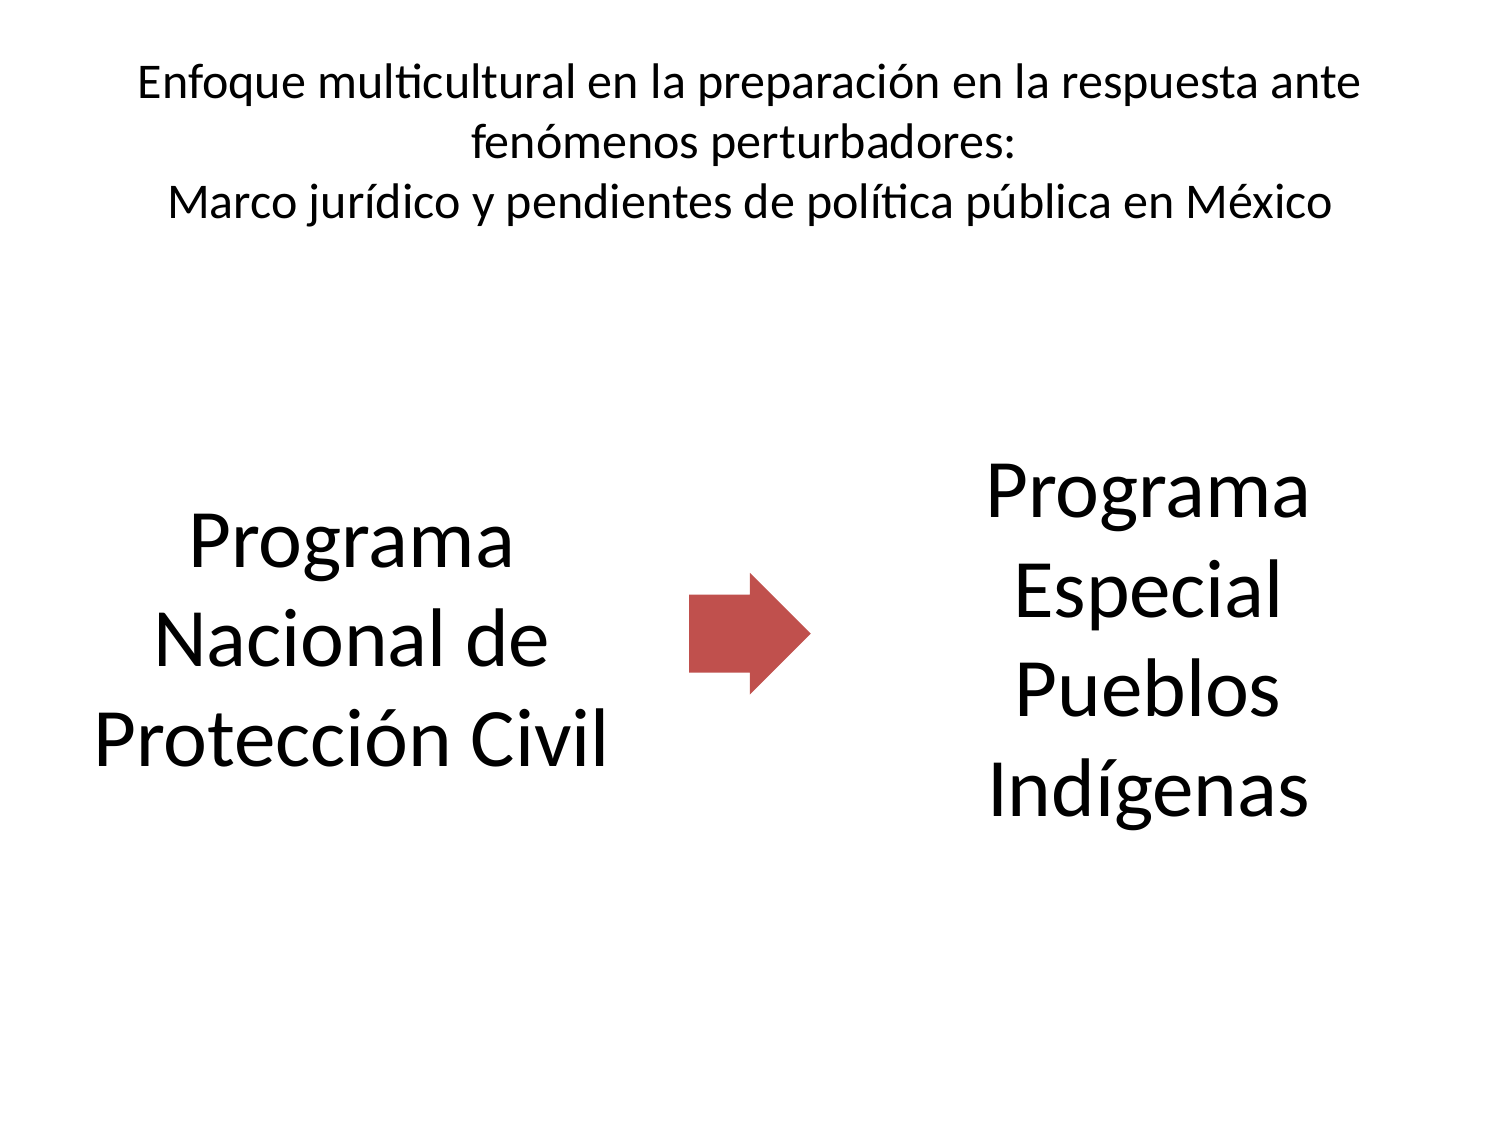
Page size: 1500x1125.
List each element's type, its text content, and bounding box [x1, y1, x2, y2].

title Enfoque multicultural en la preparación en la respuesta ante fenómenos perturbadores: Marco jurídico y pendientes de política pública en México [74, 44, 1426, 234]
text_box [83, 430, 1417, 837]
